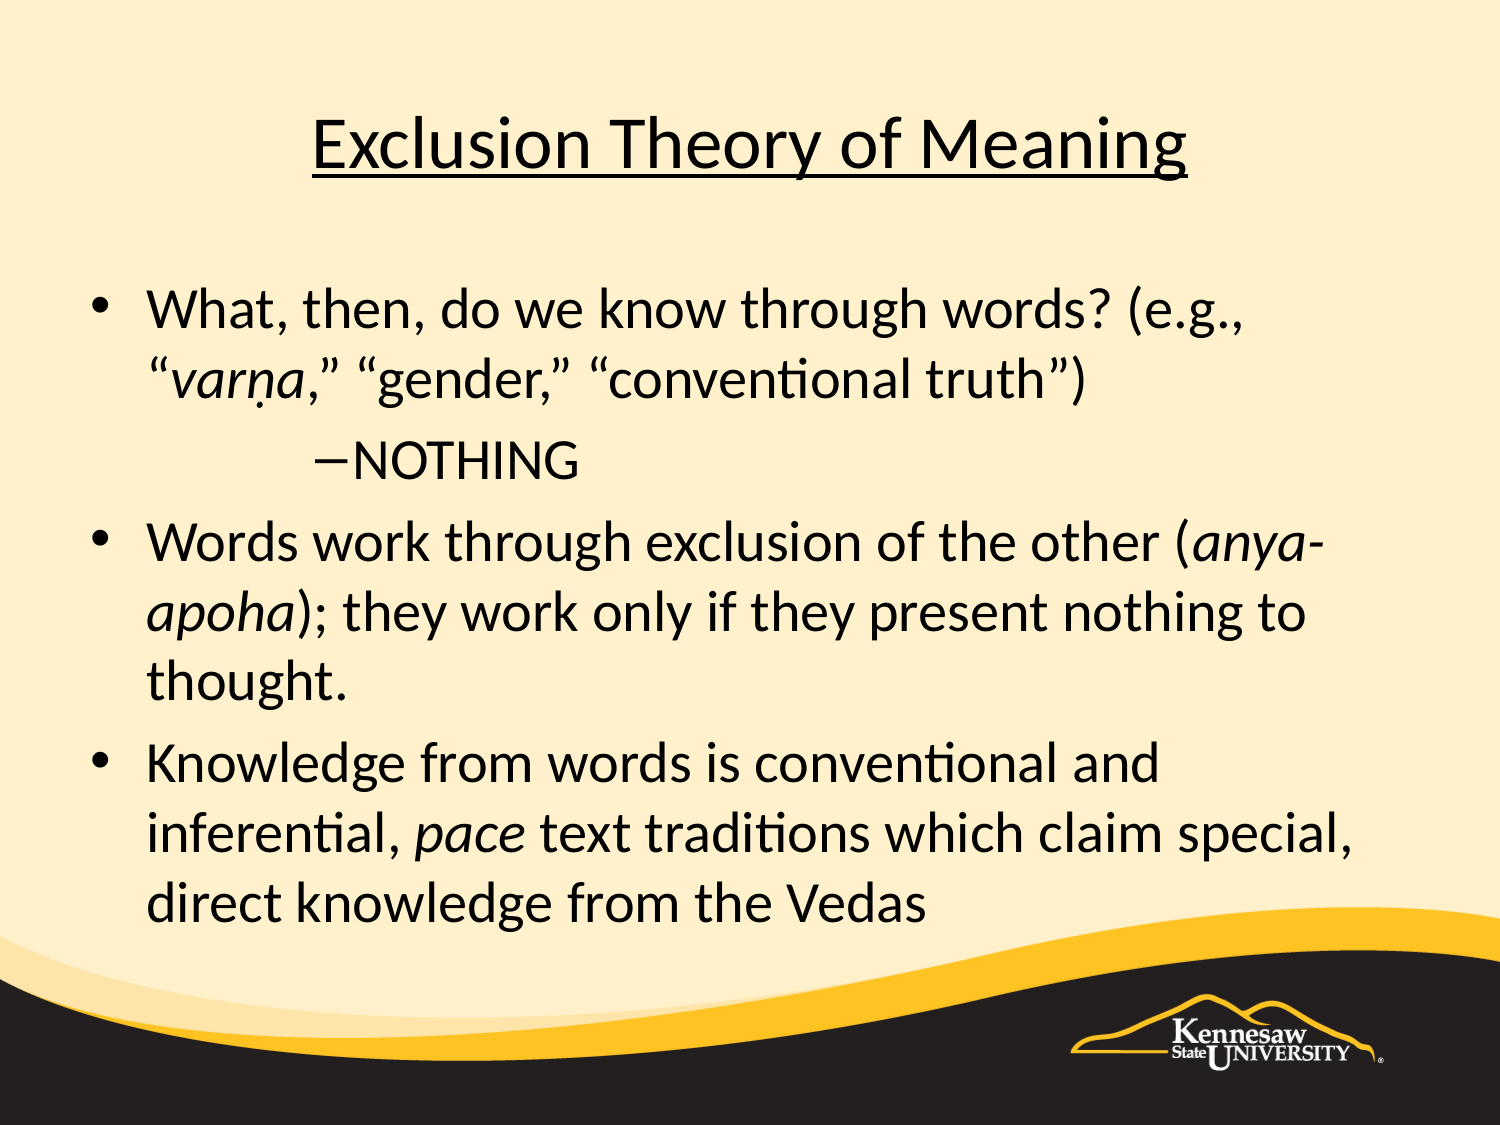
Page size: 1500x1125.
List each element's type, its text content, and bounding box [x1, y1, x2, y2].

title Exclusion Theory of Meaning [75, 45, 1425, 233]
list What, then, do we know through words? (e.g., “varṇa,” “gender,” “conventional truth”) NOTHING Words work through exclusion of the other (anya-apoha); they work only if they present nothing to thought. Knowledge from words is conventional and inferential, pace text traditions which claim special, direct knowledge from the Vedas [75, 262, 1425, 960]
picture [0, 0, 1500, 1125]
